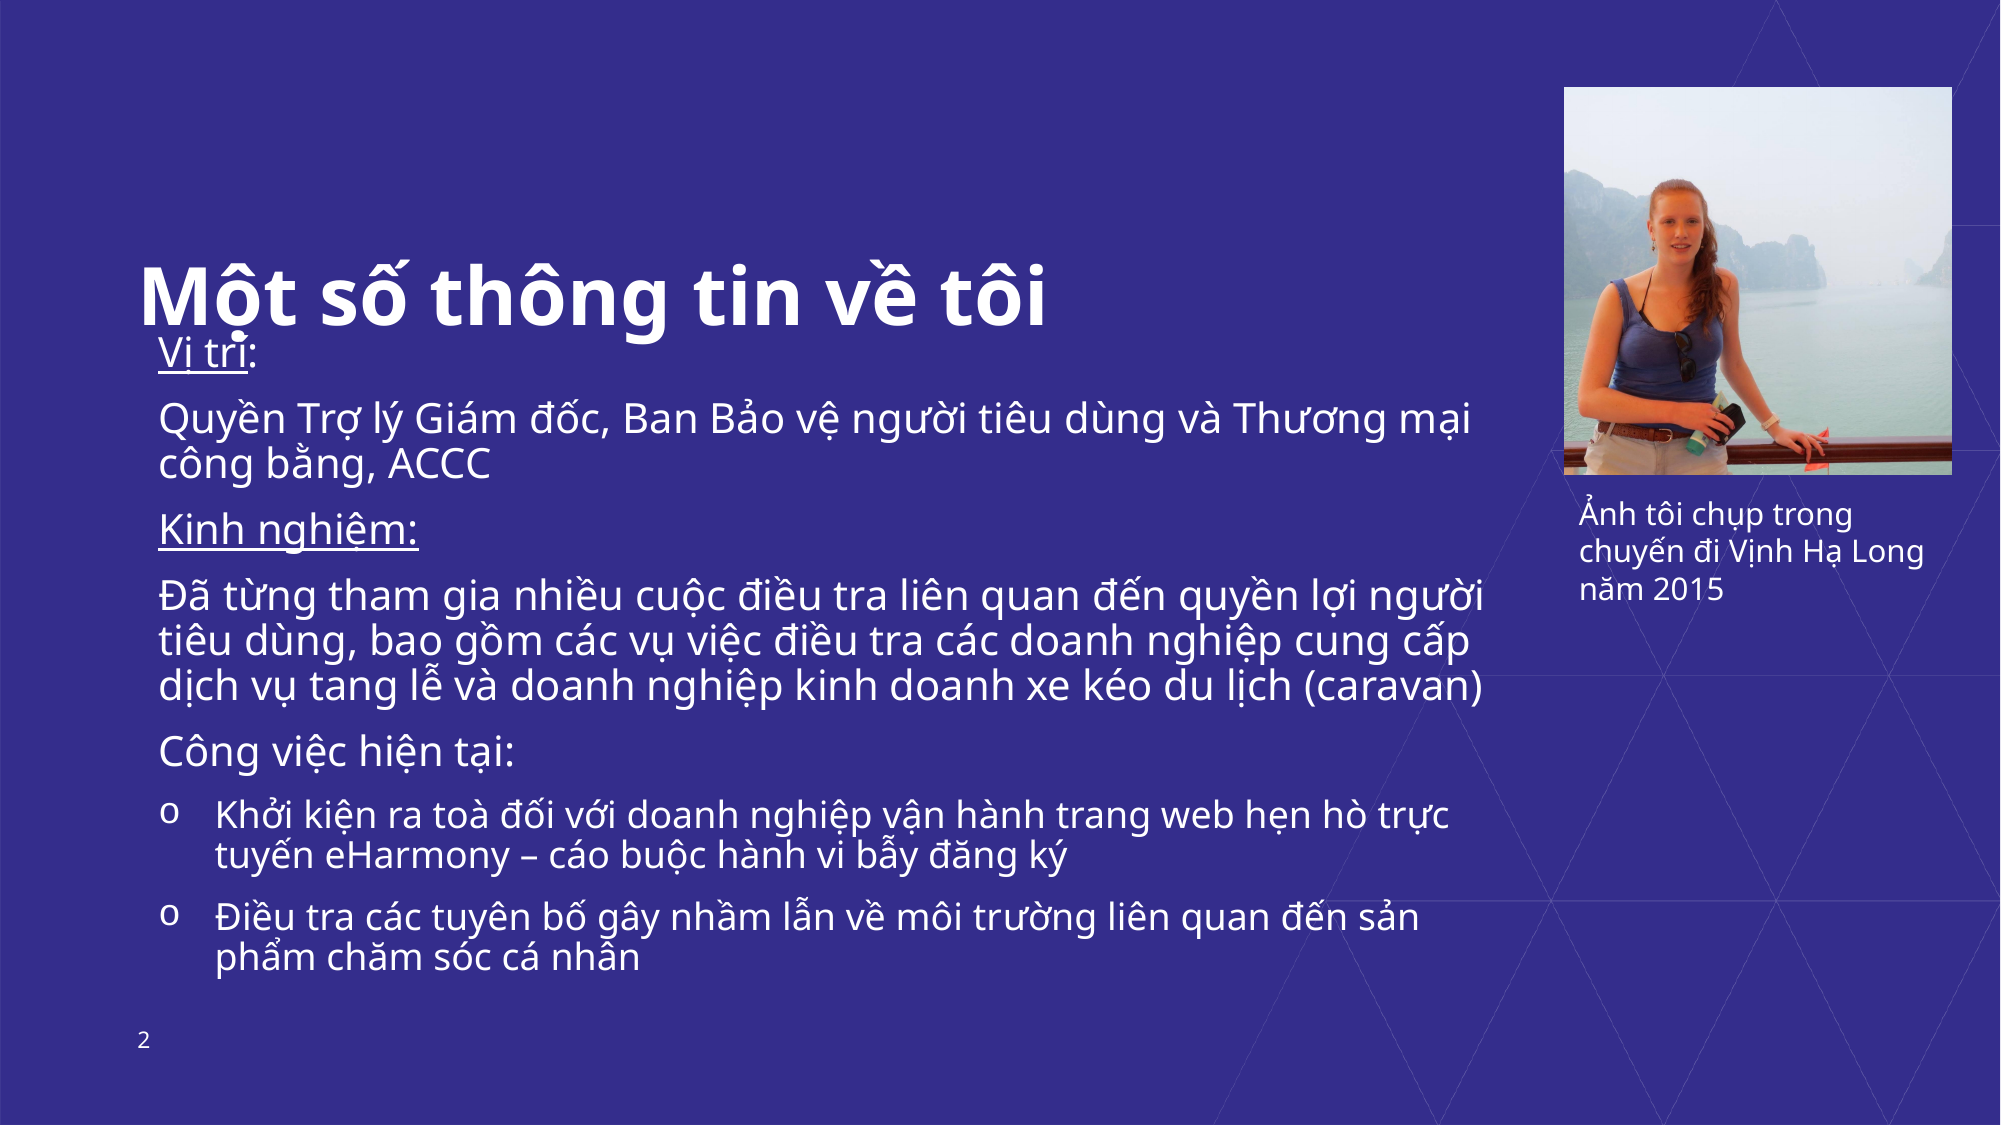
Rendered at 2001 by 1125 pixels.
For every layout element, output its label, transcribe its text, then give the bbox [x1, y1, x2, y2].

picture [0, 0, 2001, 1125]
title Một số thông tin về tôi [137, 193, 1118, 344]
text_box Ảnh tôi chụp trong chuyến đi Vịnh Hạ Long năm 2015 [1563, 486, 1941, 614]
slide_number 2 [137, 1010, 202, 1072]
subtitle Vị trí: Quyền Trợ lý Giám đốc, Ban Bảo vệ người tiêu dùng và Thương mại công bằng, ACCC Kinh nghiệm: Đã từng tham gia nhiều cuộc điều tra liên quan đến quyền lợi người tiêu dùng, bao gồm các vụ việc điều tra các doanh nghiệp cung cấp dịch vụ tang lễ và doanh nghiệp kinh doanh xe kéo du lịch (caravan) Công việc hiện tại: Khởi kiện ra toà đối với doanh nghiệp vận hành trang web hẹn hò trực tuyến eHarmony – cáo buộc hành vi bẫy đăng ký Điều tra các tuyên bố gây nhầm lẫn về môi trường liên quan đến sản phẩm chăm sóc cá nhân [158, 331, 1494, 502]
